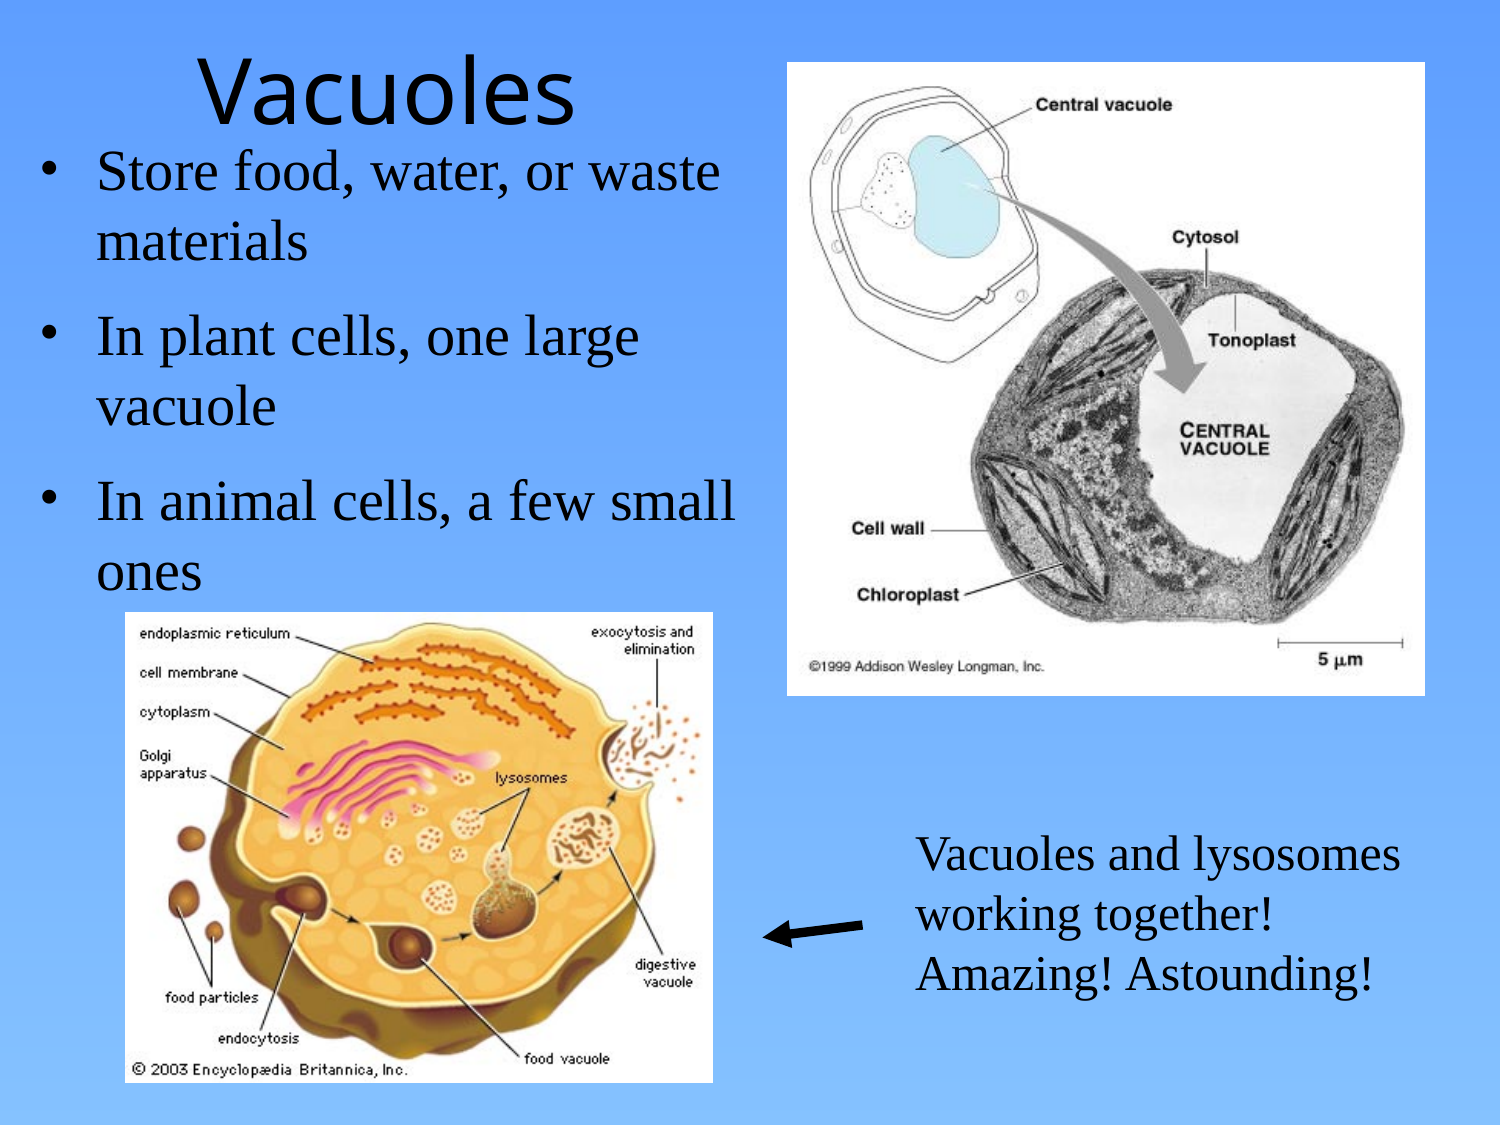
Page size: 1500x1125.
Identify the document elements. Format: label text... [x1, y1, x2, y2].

title Vacuoles [0, 0, 775, 175]
text_box Vacuoles and lysosomes working together! Amazing! Astounding! [899, 812, 1425, 1008]
list Store food, water, or waste materials In plant cells, one large vacuole In animal cells, a few small ones [24, 125, 782, 650]
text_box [787, 62, 1426, 696]
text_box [762, 924, 863, 938]
picture [124, 612, 713, 1083]
